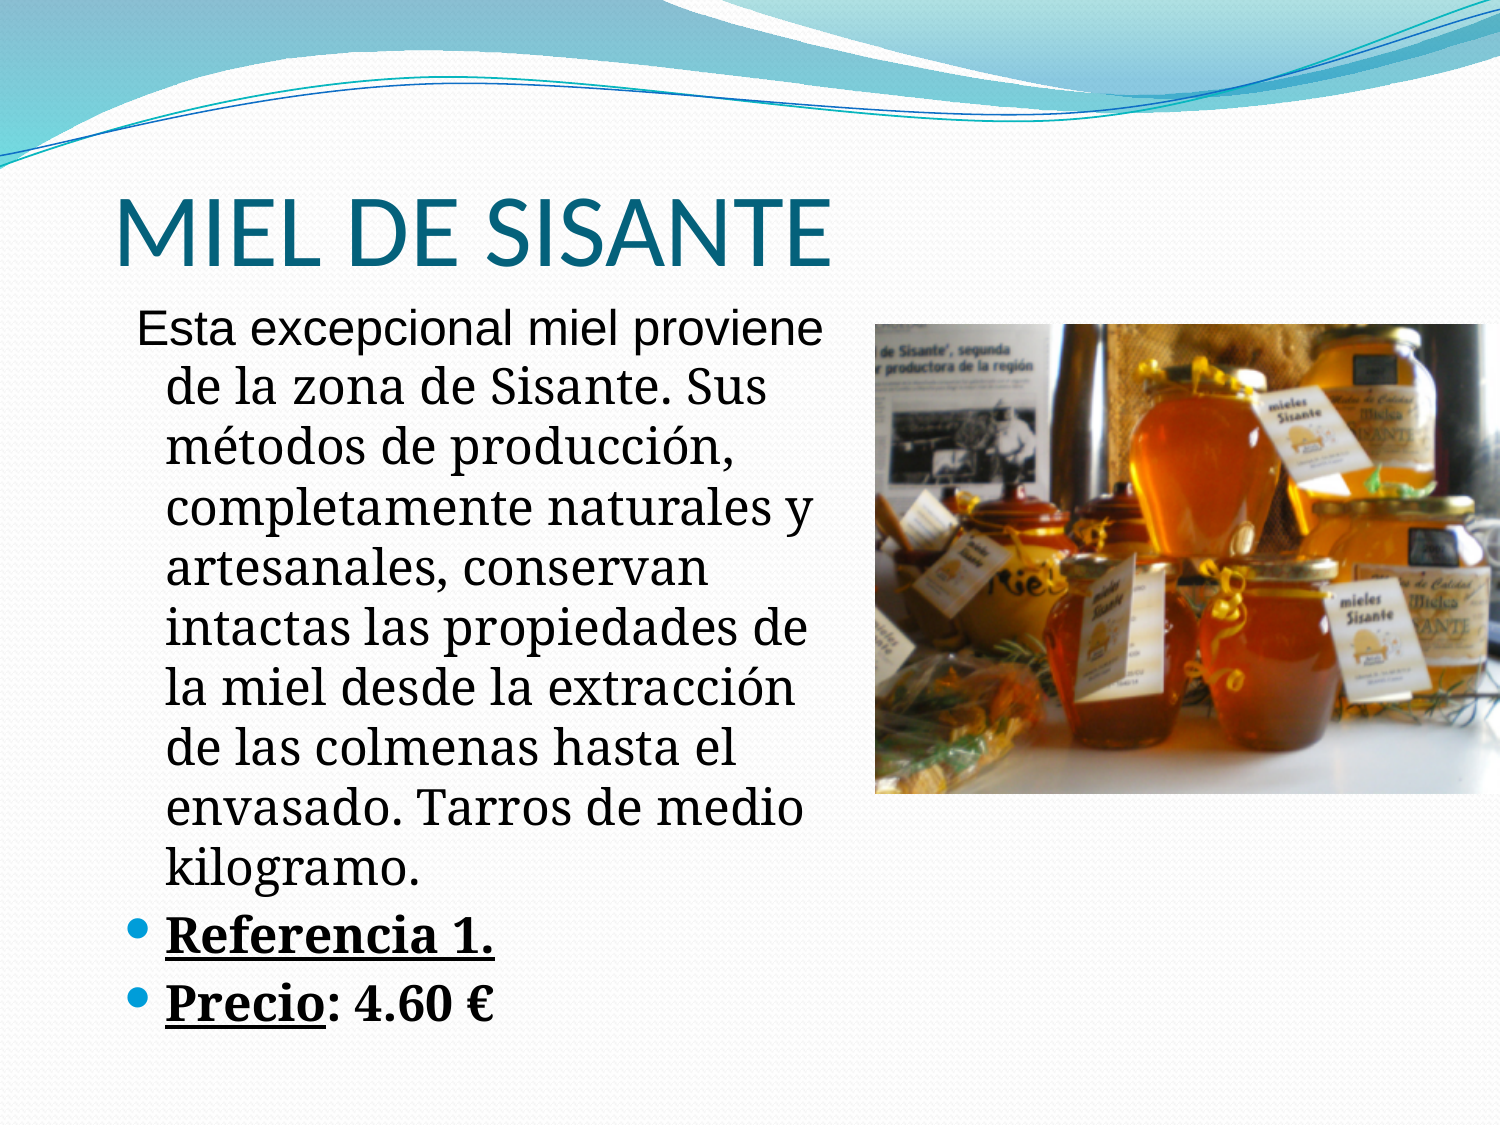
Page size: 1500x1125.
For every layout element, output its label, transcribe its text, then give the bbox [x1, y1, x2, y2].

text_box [874, 324, 1500, 794]
list Esta excepcional miel proviene de la zona de Sisante. Sus métodos de producción, completamente naturales y artesanales, conservan intactas las propiedades de la miel desde la extracción de las colmenas hasta el envasado. Tarros de medio kilogramo. Referencia 1. Precio: 4.60 € [0, 287, 863, 1088]
title MIEL DE SISANTE [112, 99, 1388, 288]
